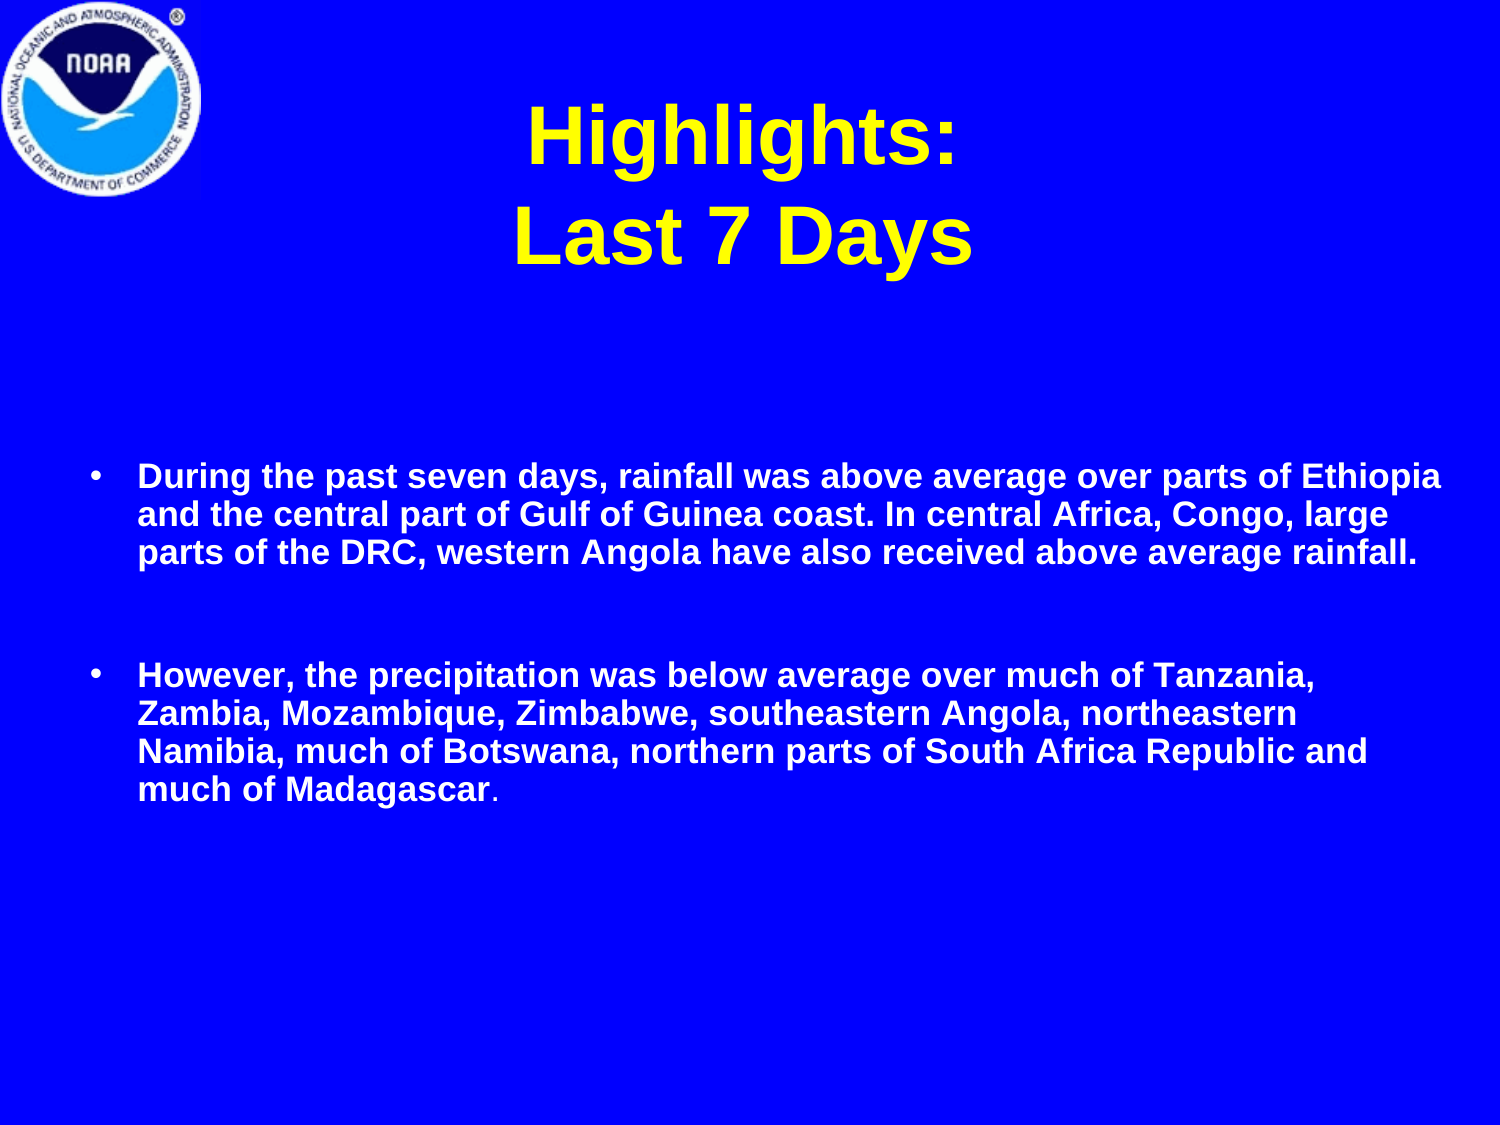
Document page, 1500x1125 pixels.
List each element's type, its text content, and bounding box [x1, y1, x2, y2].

picture [0, 0, 200, 200]
title Highlights: Last 7 Days [150, 87, 1338, 275]
text_box During the past seven days, rainfall was above average over parts of Ethiopia and the central part of Gulf of Guinea coast. In central Africa, Congo, large parts of the DRC, western Angola have also received above average rainfall. However, the precipitation was below average over much of Tanzania, Zambia, Mozambique, Zimbabwe, southeastern Angola, northeastern Namibia, much of Botswana, northern parts of South Africa Republic and much of Madagascar. [75, 449, 1463, 838]
